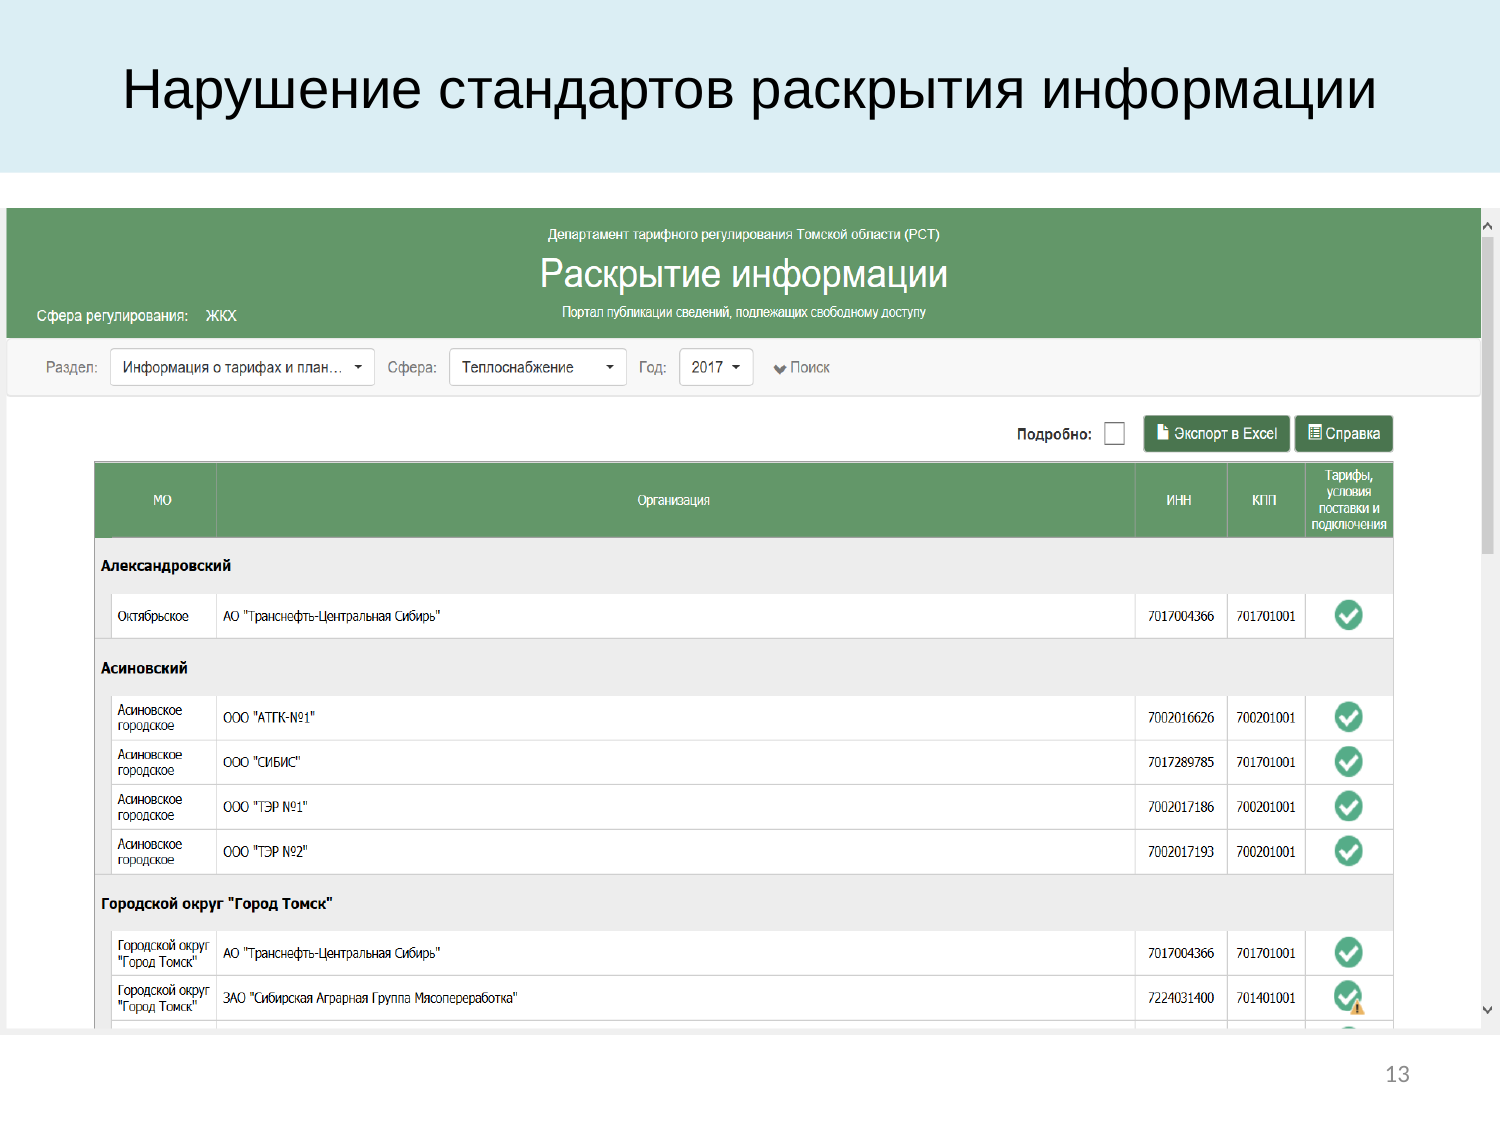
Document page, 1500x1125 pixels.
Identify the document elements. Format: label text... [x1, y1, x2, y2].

title Нарушение стандартов раскрытия информации [0, 0, 1500, 173]
slide_number 13 [1074, 1044, 1425, 1103]
picture [0, 207, 1500, 1036]
